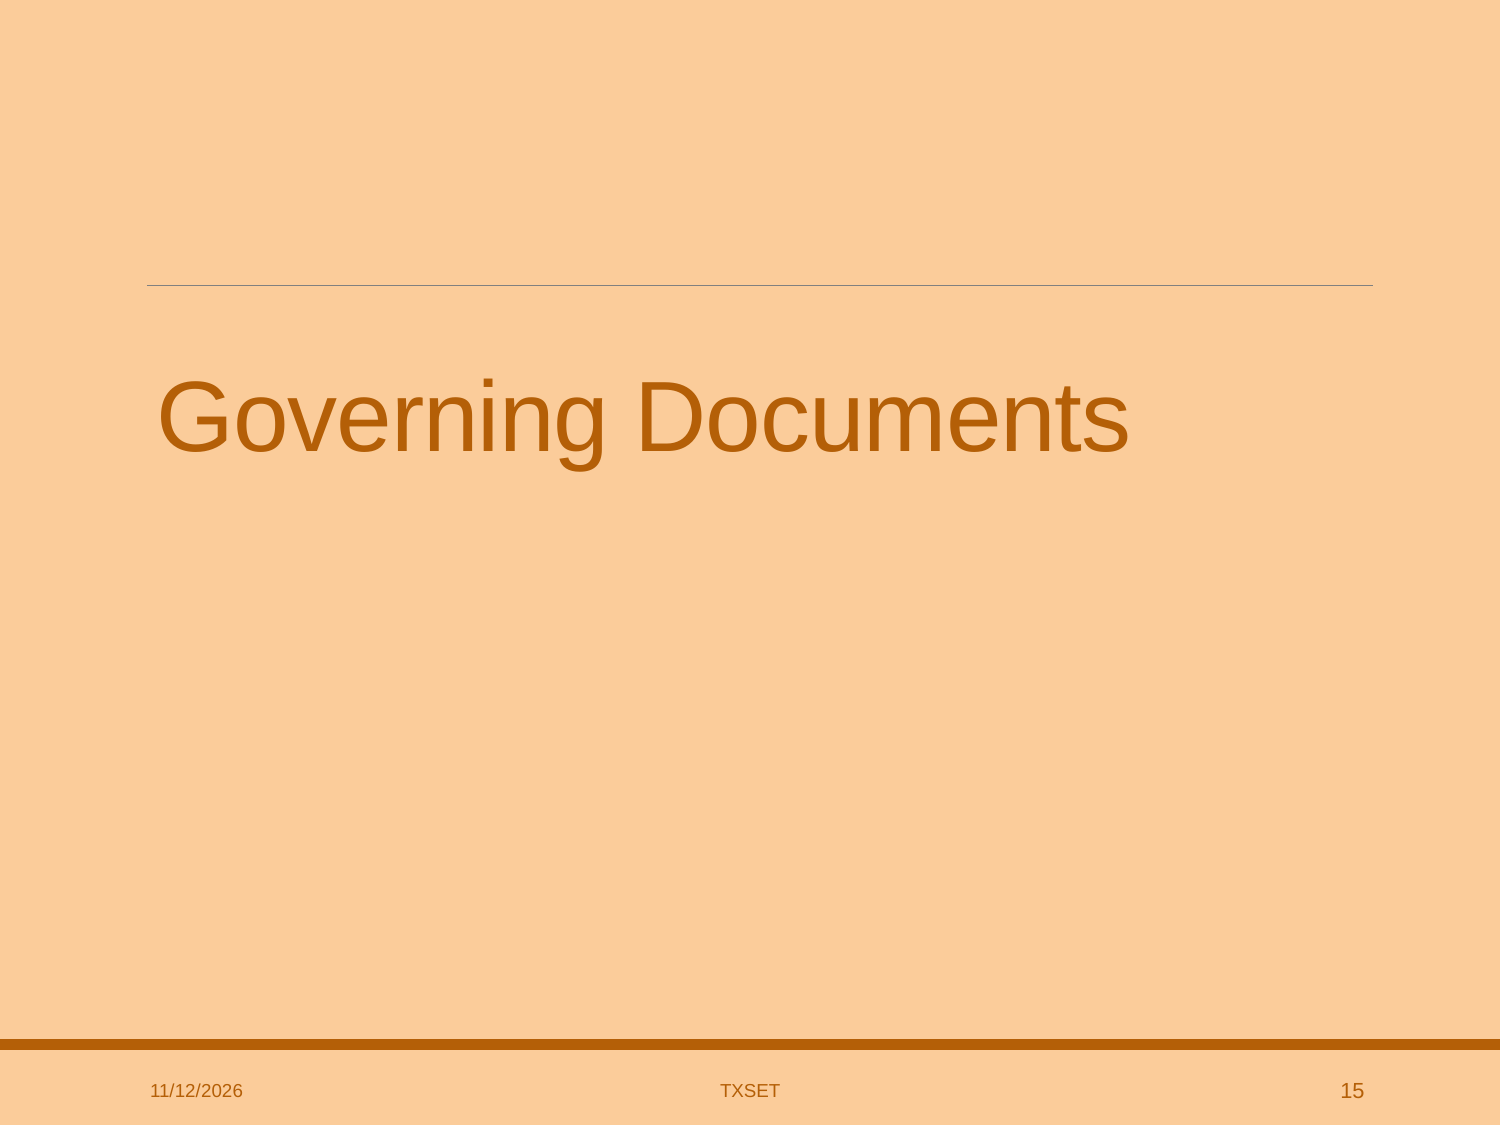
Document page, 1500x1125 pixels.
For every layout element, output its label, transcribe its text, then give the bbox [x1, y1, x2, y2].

title Governing Documents [141, 362, 1380, 601]
slide_number 15 [1218, 1059, 1380, 1120]
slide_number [135, 1059, 440, 1120]
footer TxSET [453, 1059, 1047, 1120]
